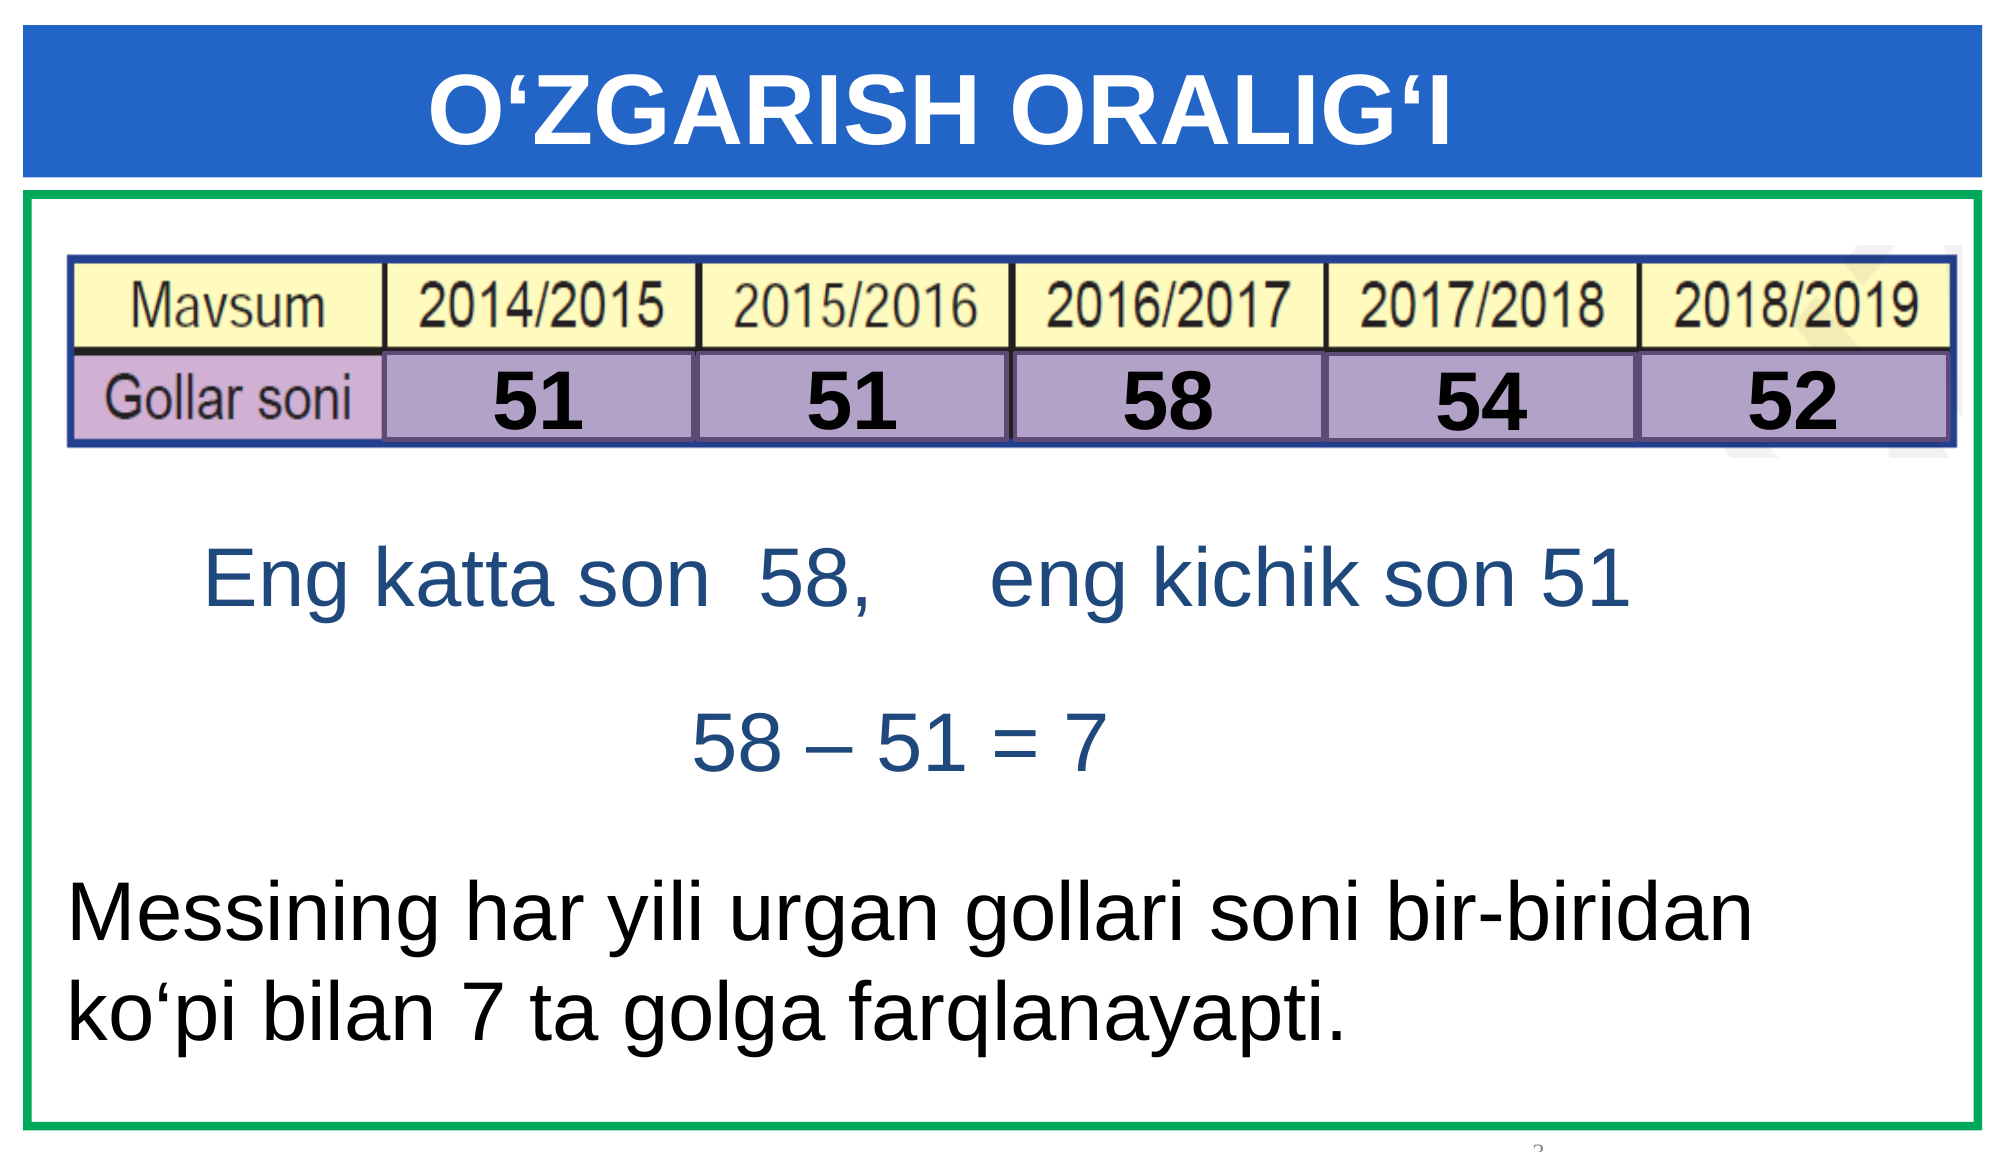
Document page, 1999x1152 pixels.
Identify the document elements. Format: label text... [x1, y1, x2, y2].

text_box Messining har yili urgan gollari soni bir-biridan ko‘pi bilan 7 ta golga farqlanayapti. [52, 850, 1862, 1065]
text_box O‘ZGARISH ORALIG‘I [412, 36, 1470, 172]
picture [48, 244, 1963, 458]
slide_number 3 [1194, 1136, 1545, 1152]
text_box Eng katta son 58, eng kichik son 51 [188, 515, 1830, 630]
text_box 58 – 51 = 7 [676, 680, 1189, 796]
